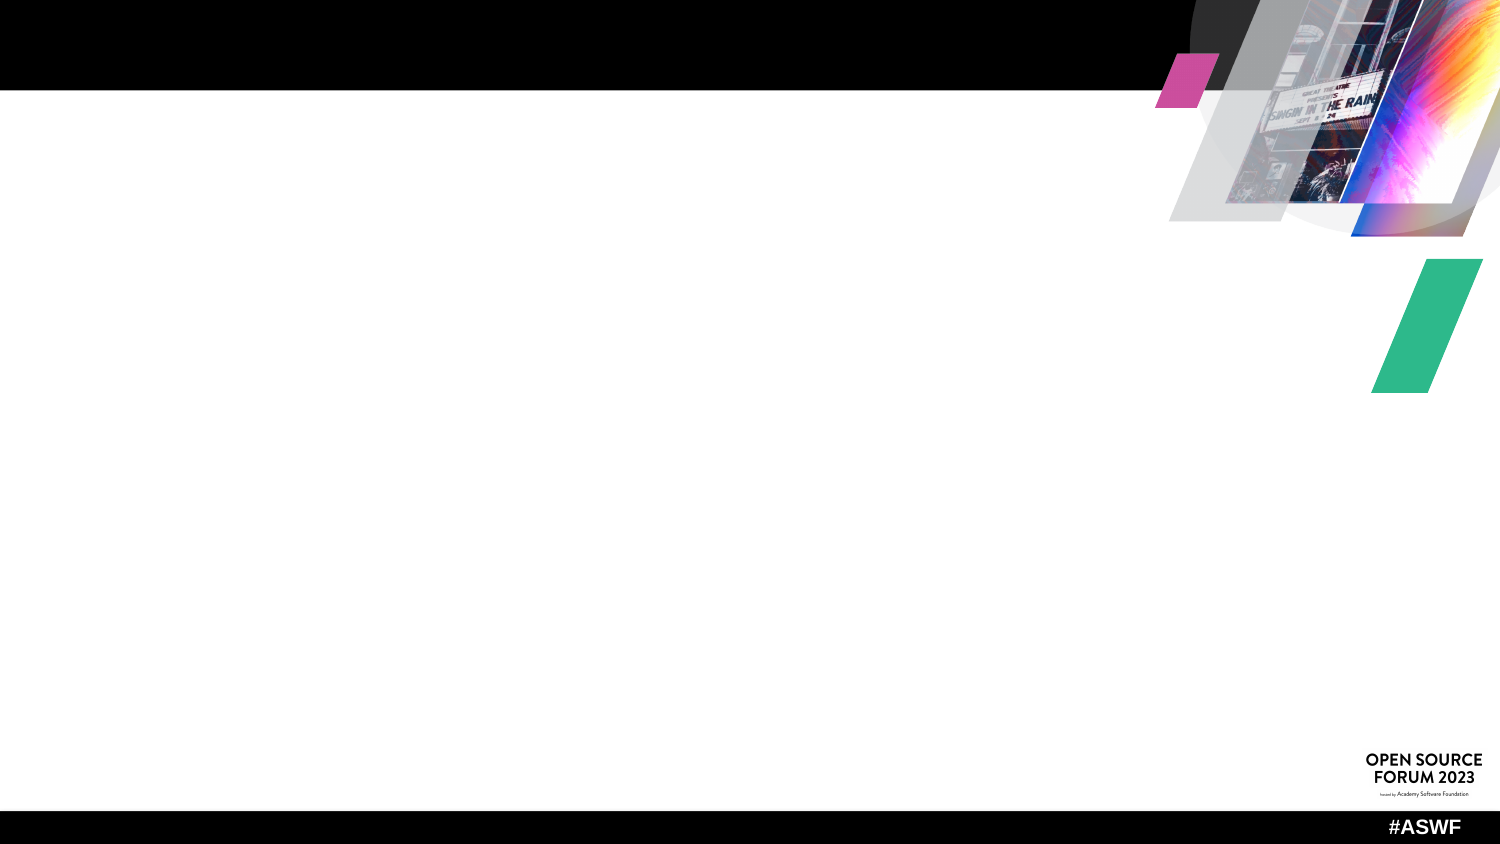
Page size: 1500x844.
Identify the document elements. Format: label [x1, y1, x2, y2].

picture [697, 0, 1500, 687]
picture [1362, 748, 1488, 799]
